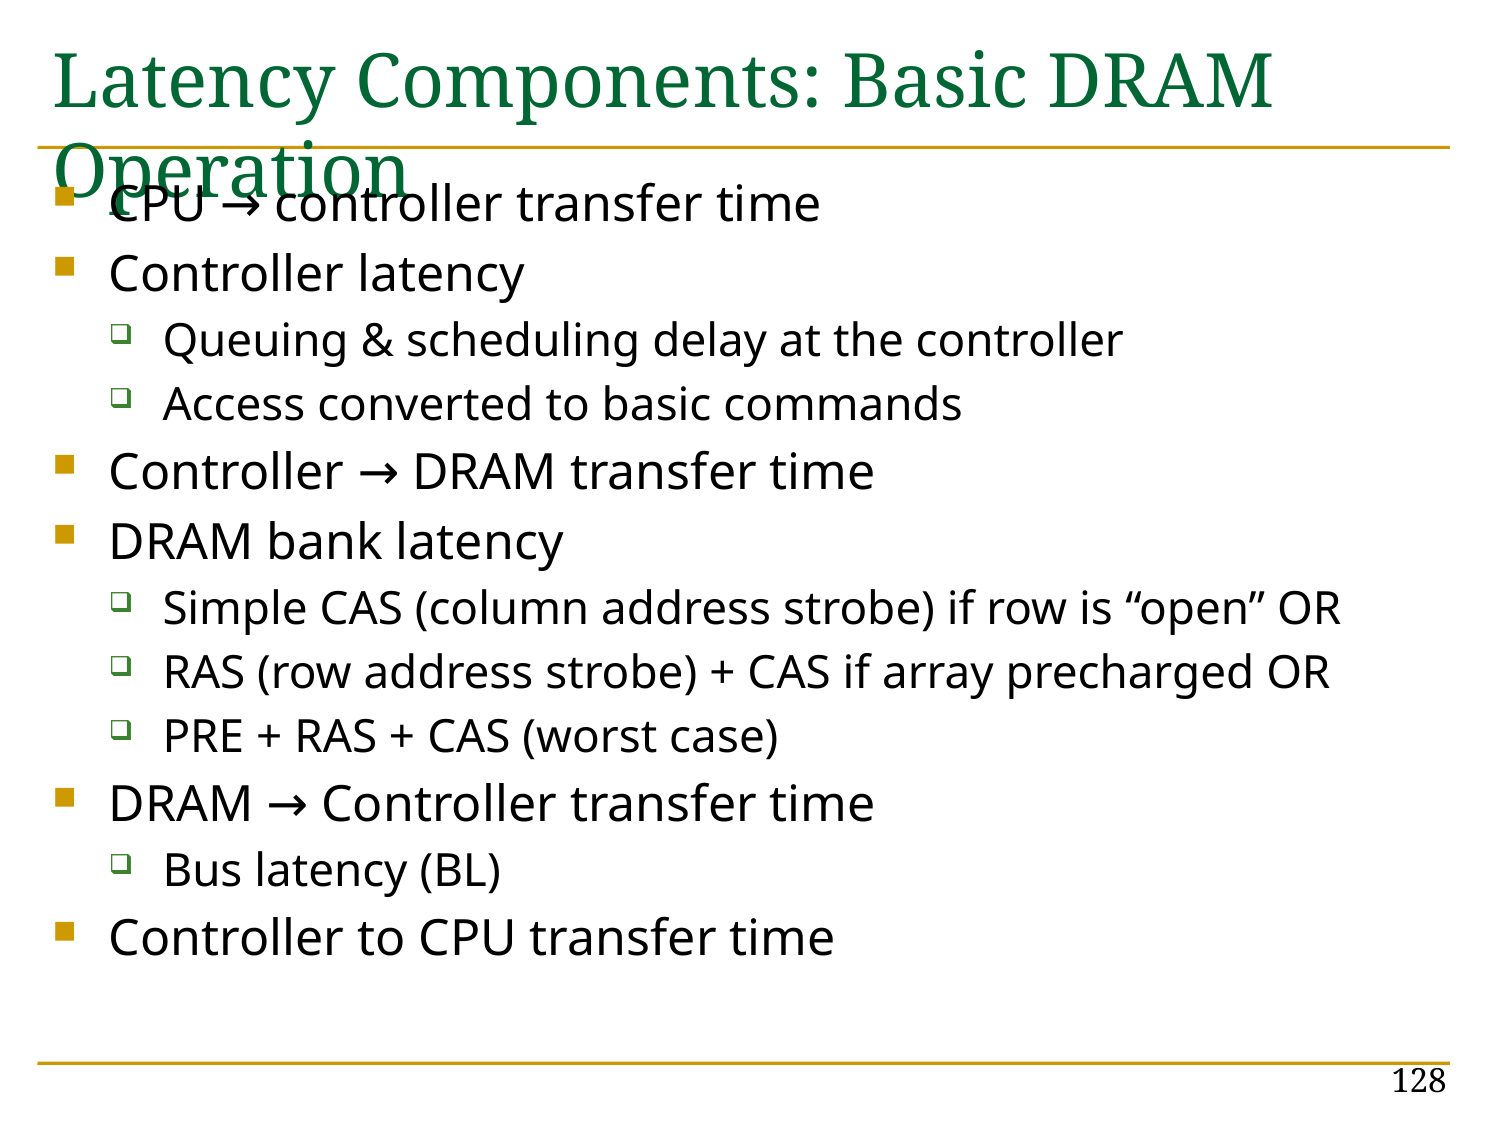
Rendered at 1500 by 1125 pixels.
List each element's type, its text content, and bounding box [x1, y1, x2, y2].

title Latency Components: Basic DRAM Operation [37, 24, 1450, 163]
list CPU → controller transfer time Controller latency Queuing & scheduling delay at the controller Access converted to basic commands Controller → DRAM transfer time DRAM bank latency Simple CAS (column address strobe) if row is “open” OR RAS (row address strobe) + CAS if array precharged OR PRE + RAS + CAS (worst case) DRAM → Controller transfer time Bus latency (BL) Controller to CPU transfer time [37, 163, 1450, 1016]
slide_number 128 [1111, 1036, 1462, 1112]
